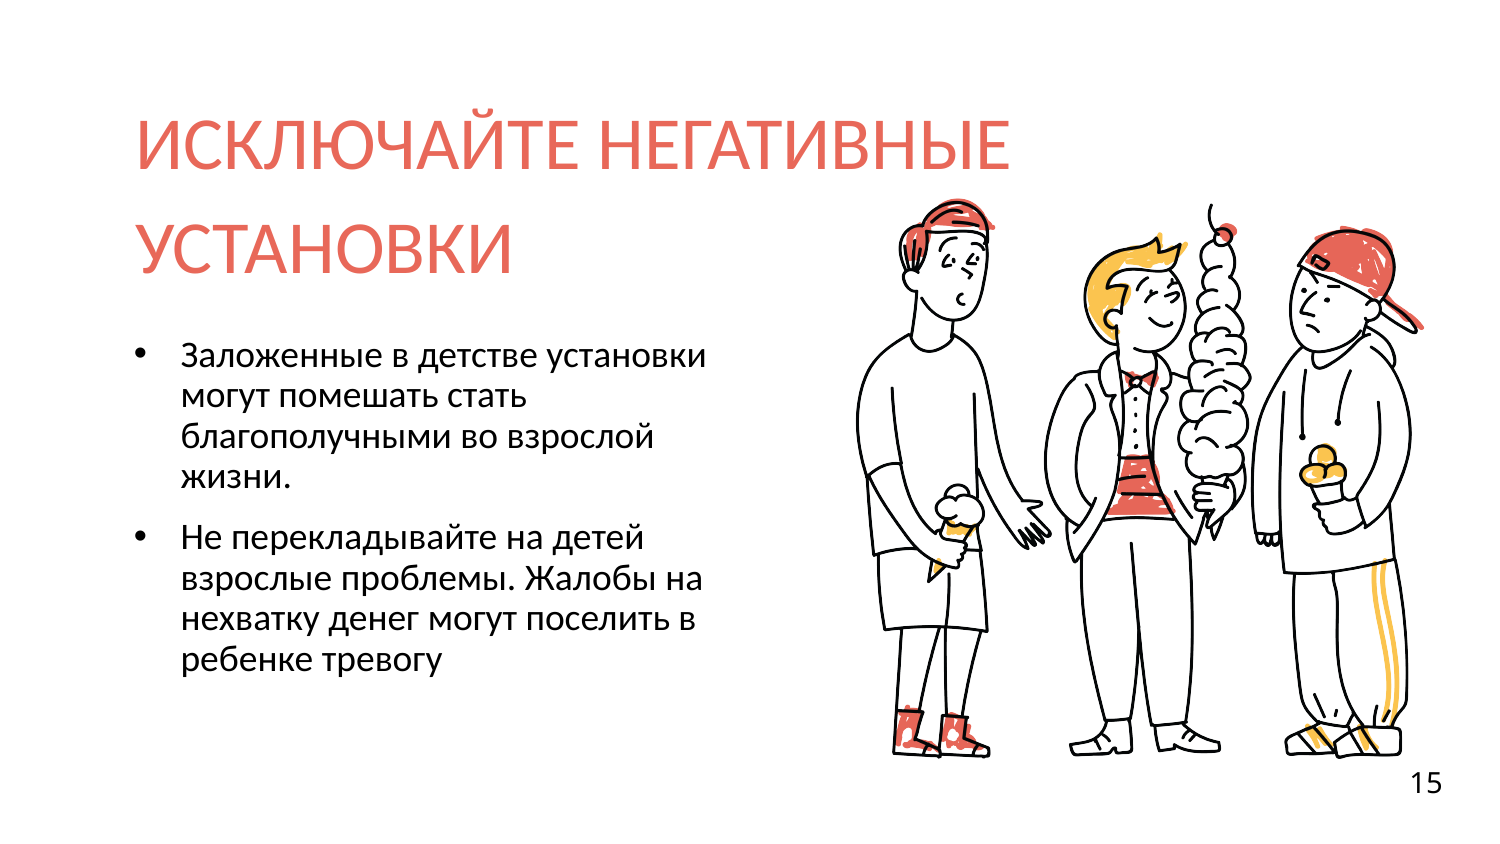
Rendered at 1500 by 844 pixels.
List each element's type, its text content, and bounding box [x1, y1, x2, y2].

picture [810, 151, 1464, 804]
text_box ИСКЛЮЧАЙТЕ НЕГАТИВНЫЕ УСТАНОВКИ [120, 73, 1069, 296]
subtitle Заложенные в детстве установки могут помешать стать благополучными во взрослой жизни. Не перекладывайте на детей взрослые проблемы. Жалобы на нехватку денег могут поселить в ребенке тревогу [118, 327, 789, 778]
